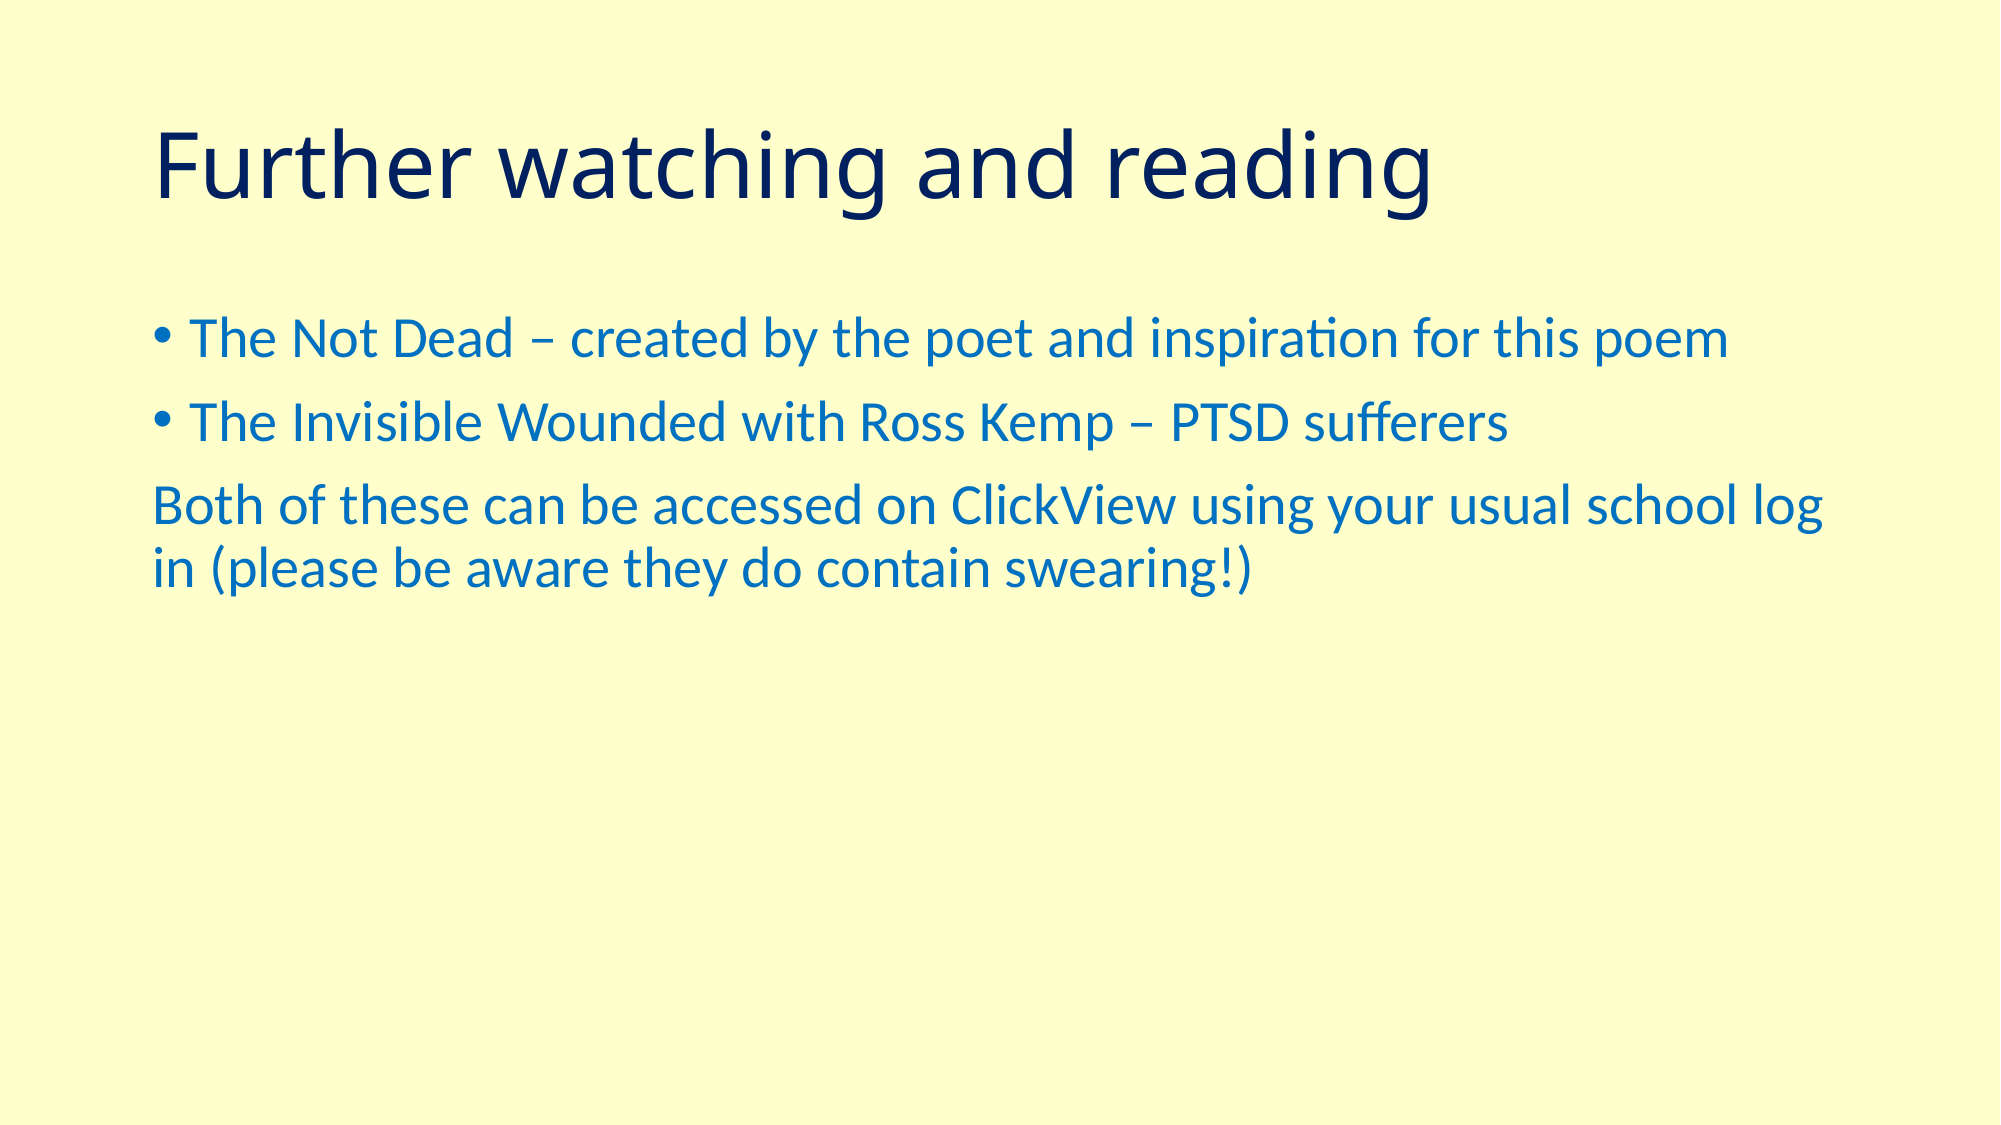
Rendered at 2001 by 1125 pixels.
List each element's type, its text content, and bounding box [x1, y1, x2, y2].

list The Not Dead – created by the poet and inspiration for this poem The Invisible Wounded with Ross Kemp – PTSD sufferers Both of these can be accessed on ClickView using your usual school log in (please be aware they do contain swearing!) [137, 299, 1863, 1014]
title Further watching and reading [137, 59, 1863, 278]
